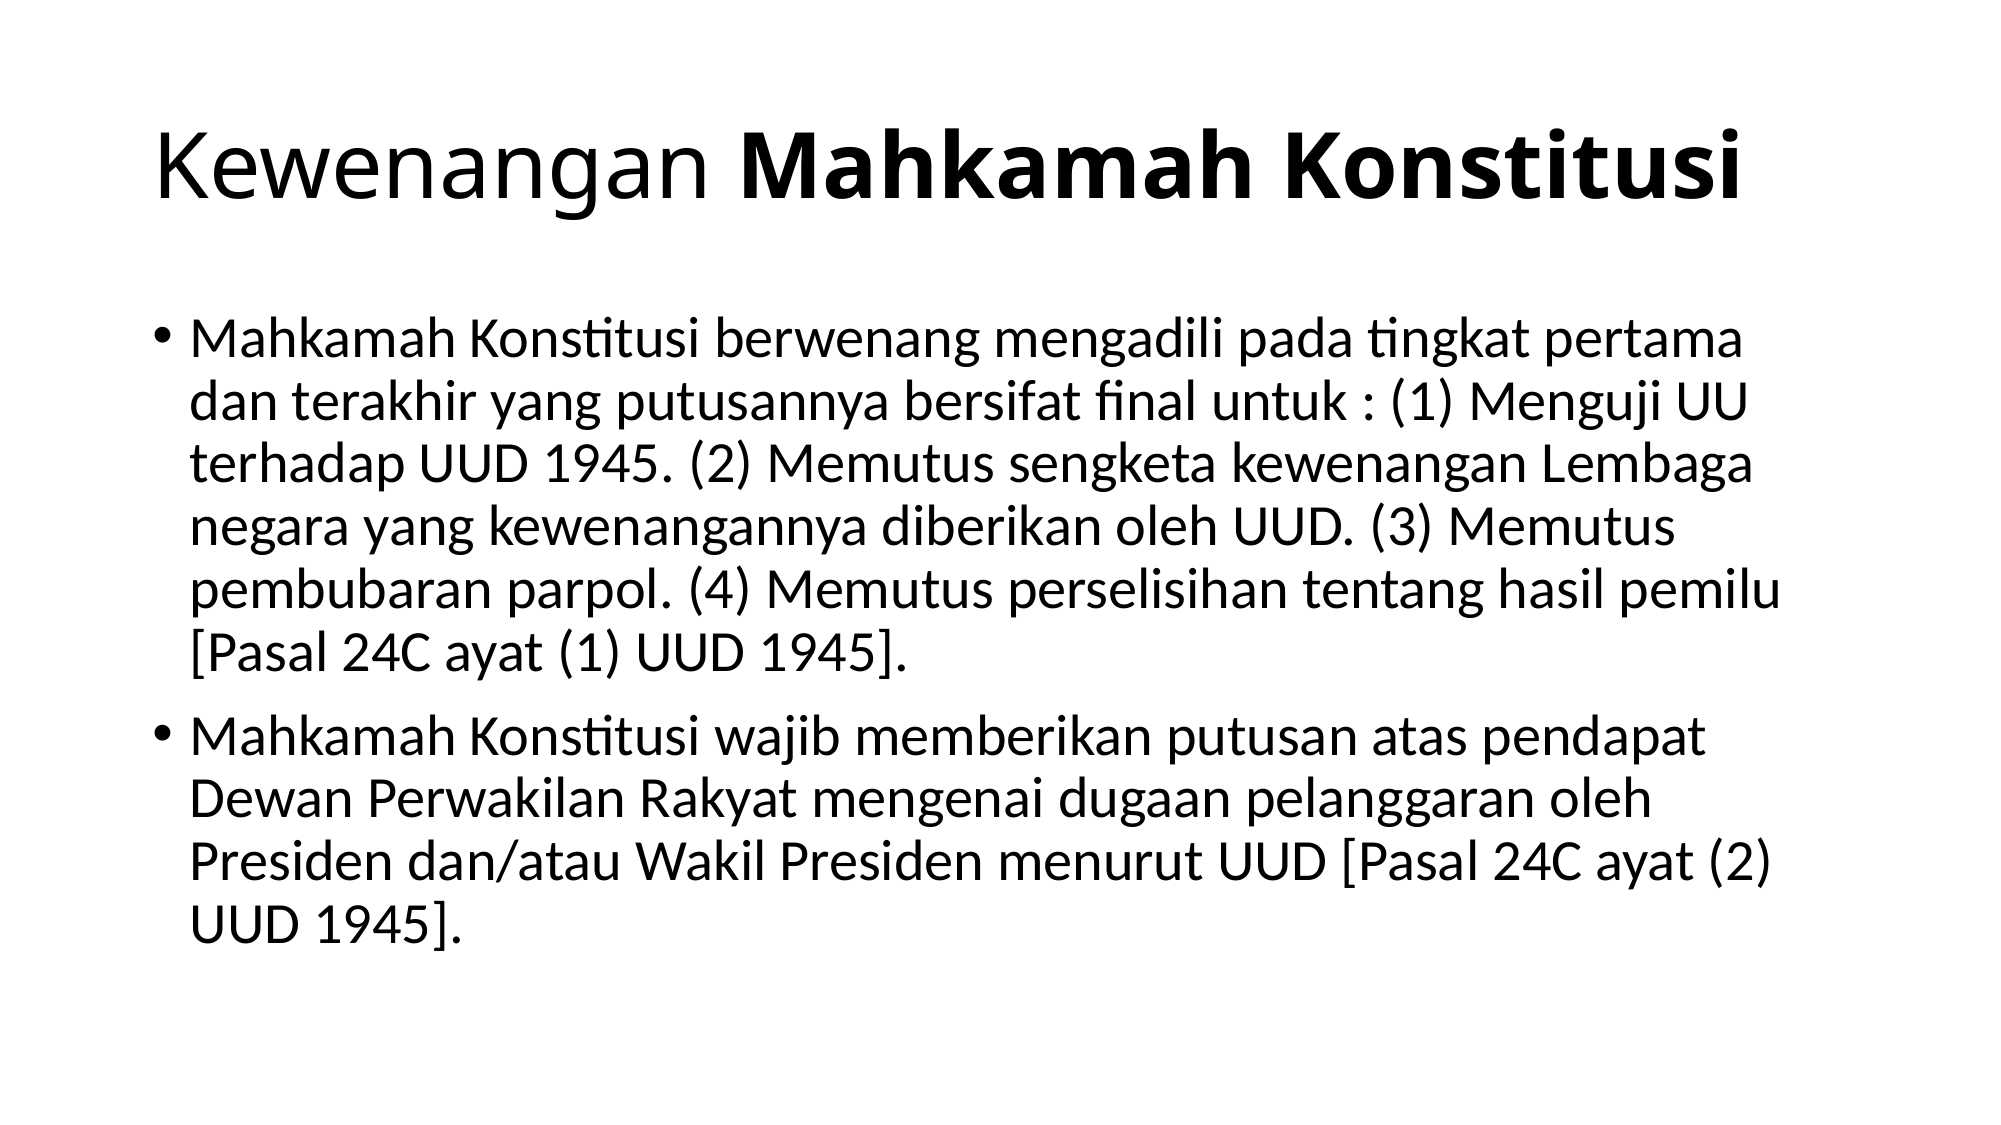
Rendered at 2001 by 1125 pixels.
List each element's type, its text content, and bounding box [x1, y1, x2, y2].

list Mahkamah Konstitusi berwenang mengadili pada tingkat pertama dan terakhir yang putusannya bersifat final untuk : (1) Menguji UU terhadap UUD 1945. (2) Memutus sengketa kewenangan Lembaga negara yang kewenangannya diberikan oleh UUD. (3) Memutus pembubaran parpol. (4) Memutus perselisihan tentang hasil pemilu [Pasal 24C ayat (1) UUD 1945]. Mahkamah Konstitusi wajib memberikan putusan atas pendapat Dewan Perwakilan Rakyat mengenai dugaan pelanggaran oleh Presiden dan/atau Wakil Presiden menurut UUD [Pasal 24C ayat (2) UUD 1945]. [137, 299, 1863, 1014]
title Kewenangan Mahkamah Konstitusi [137, 59, 1863, 278]
